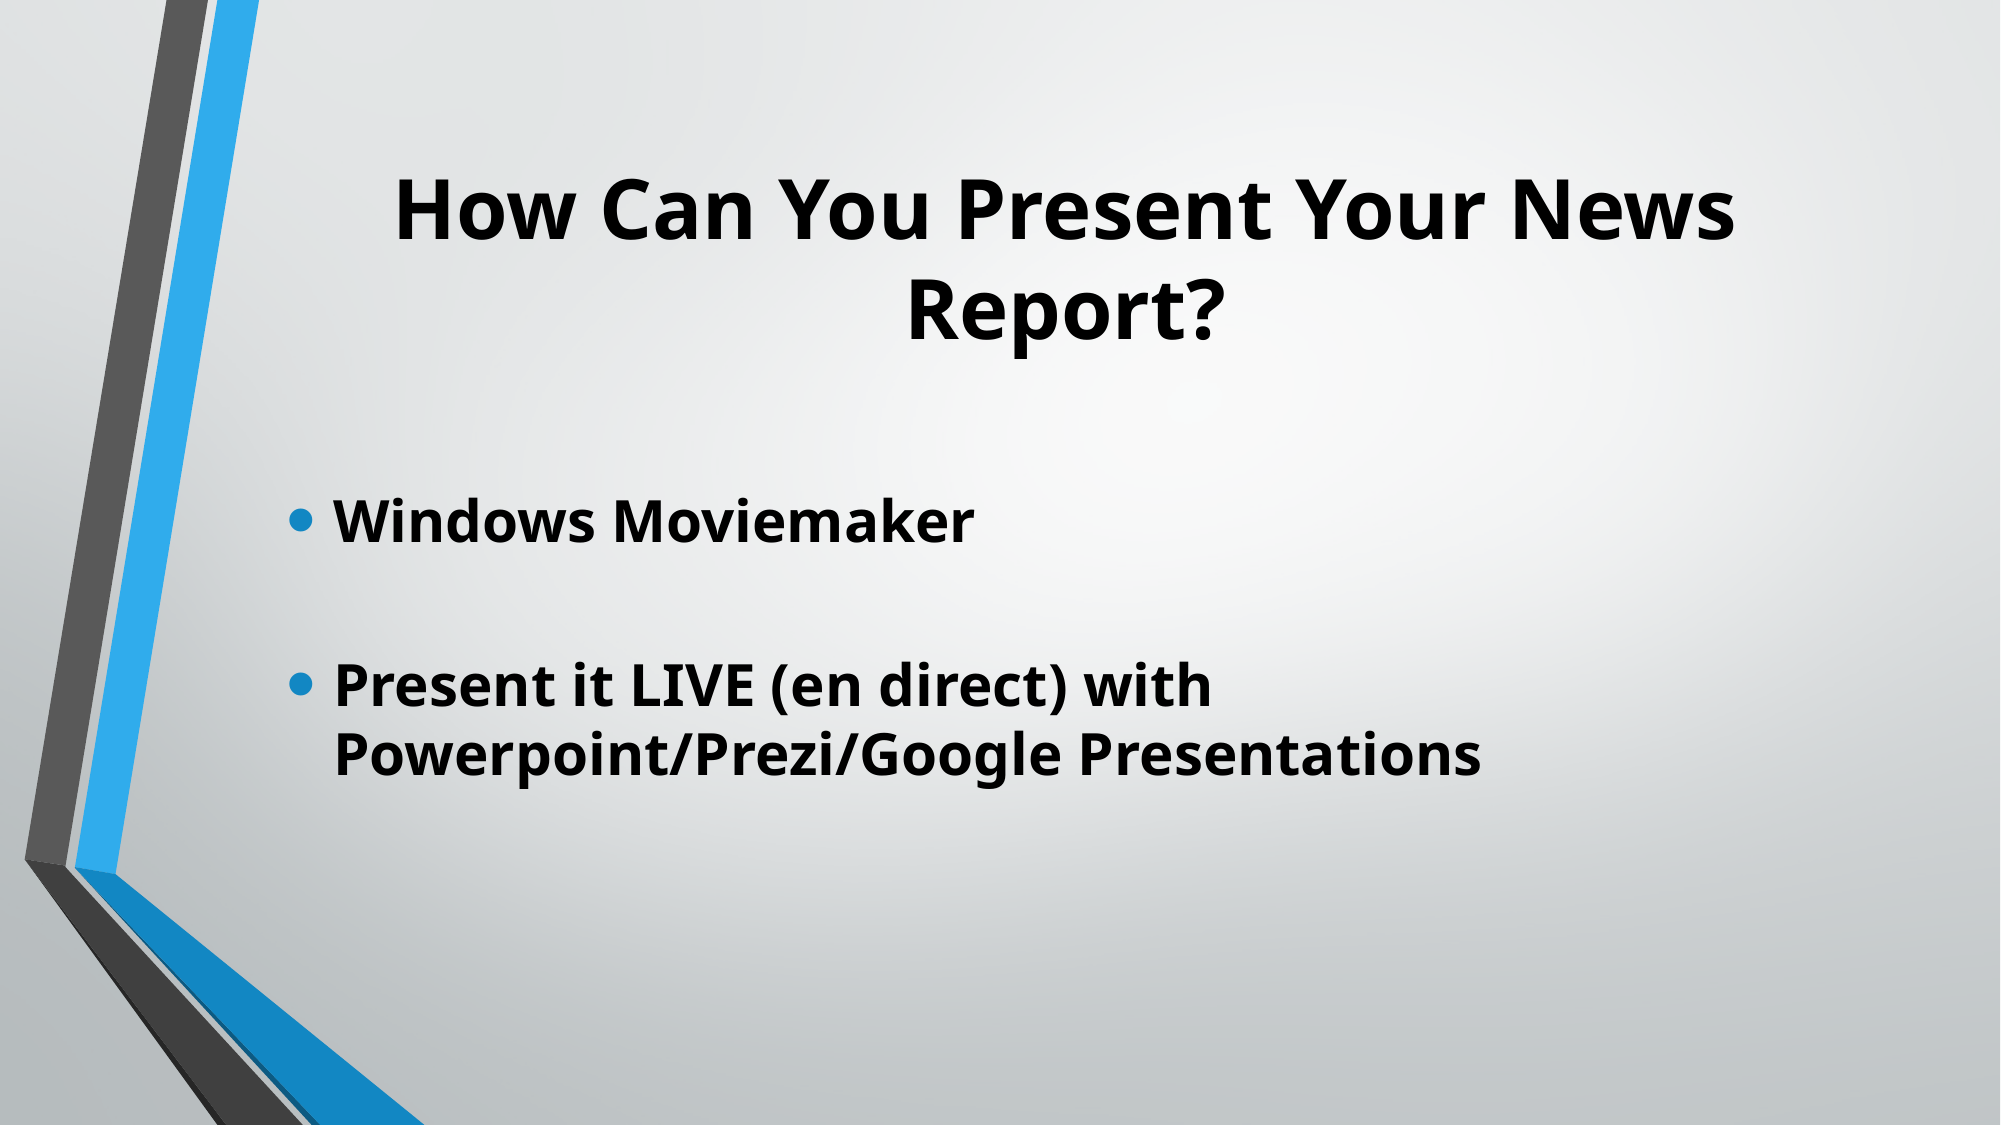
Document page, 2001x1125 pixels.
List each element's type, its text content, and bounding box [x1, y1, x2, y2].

title How Can You Present Your News Report? [243, 112, 1887, 400]
list Windows Moviemaker Present it LIVE (en direct) with Powerpoint/Prezi/Google Presentations [271, 379, 1915, 892]
